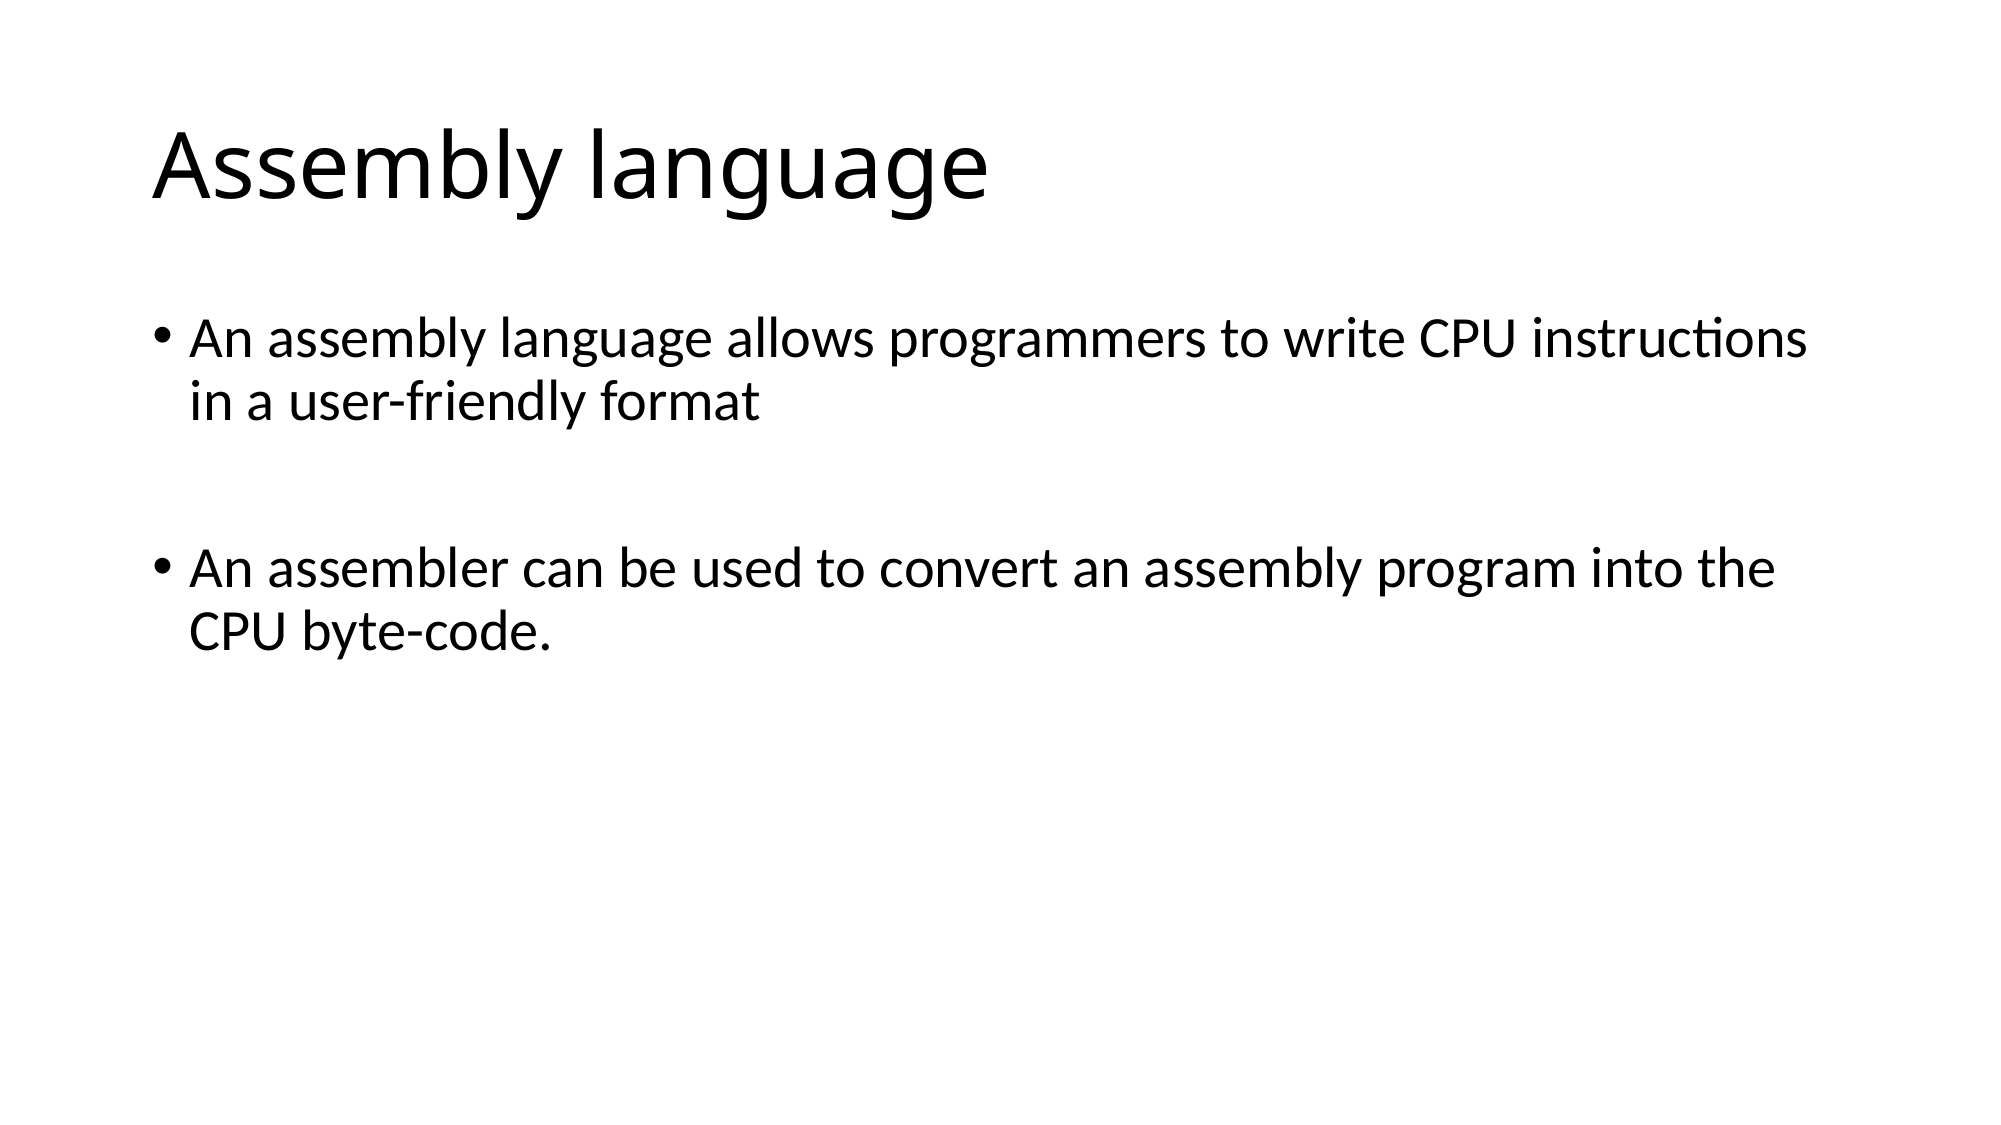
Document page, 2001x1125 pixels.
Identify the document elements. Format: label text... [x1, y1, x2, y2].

list An assembly language allows programmers to write CPU instructions in a user-friendly format An assembler can be used to convert an assembly program into the CPU byte-code. [137, 299, 1863, 1014]
title Assembly language [137, 59, 1863, 278]
